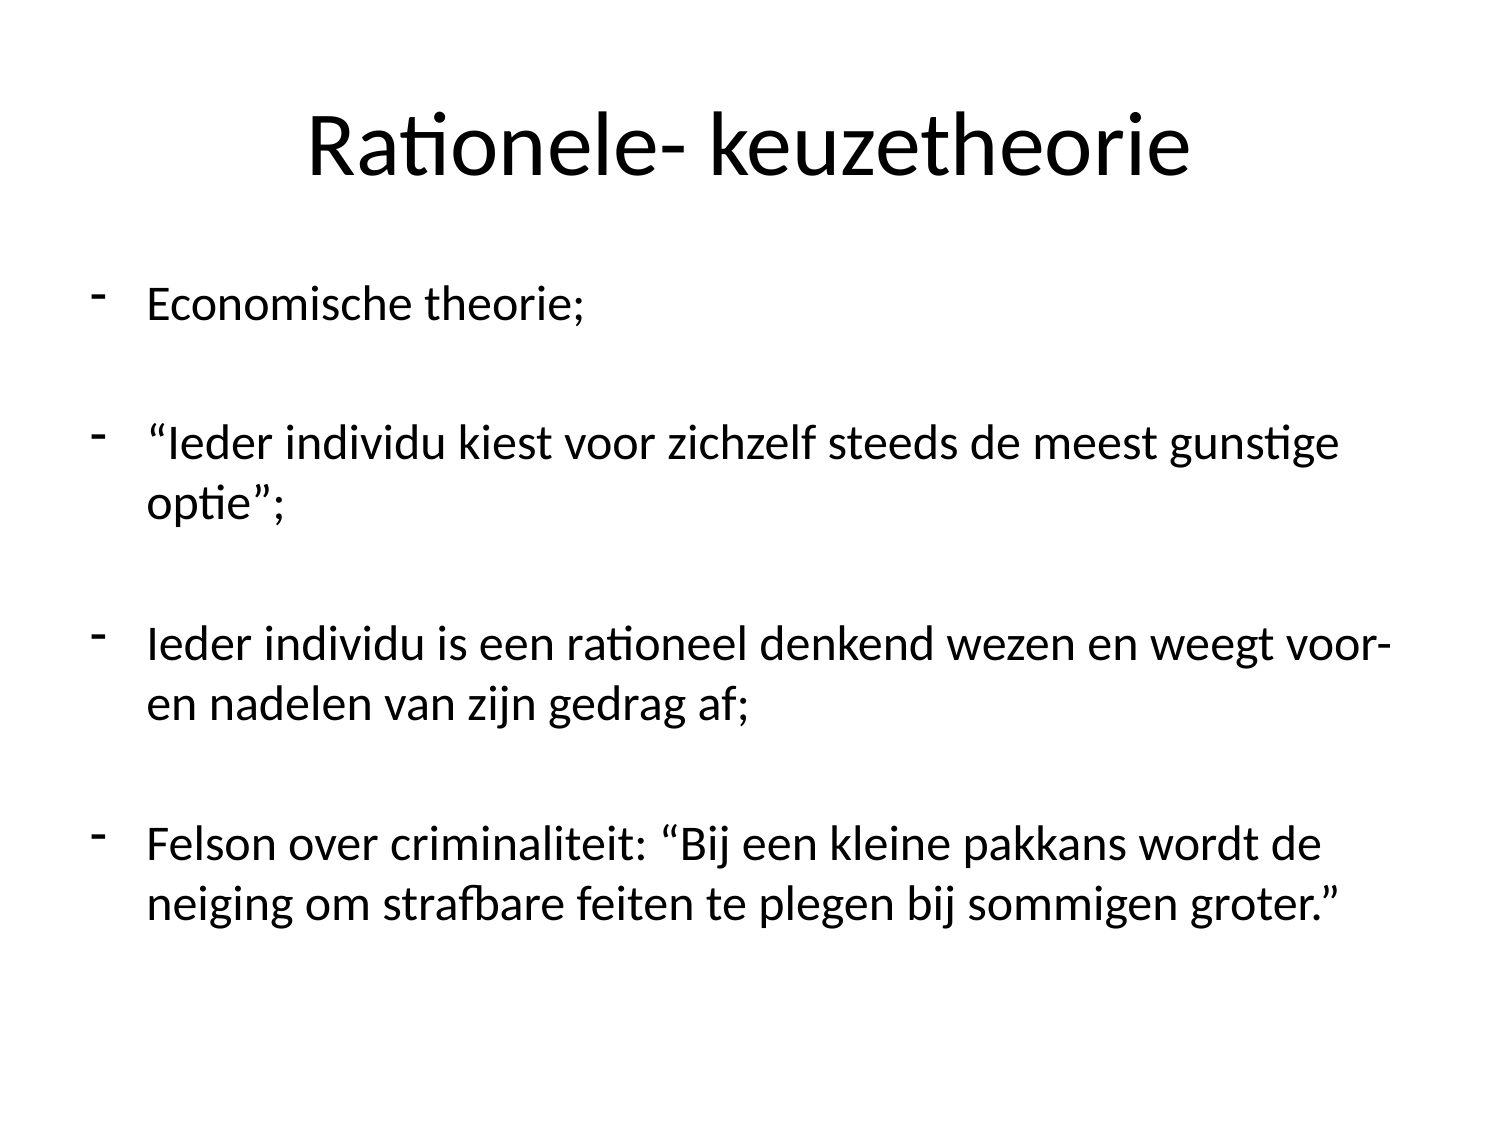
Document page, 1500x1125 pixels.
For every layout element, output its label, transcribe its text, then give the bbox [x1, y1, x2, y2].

list Economische theorie; “Ieder individu kiest voor zichzelf steeds de meest gunstige optie”; Ieder individu is een rationeel denkend wezen en weegt voor- en nadelen van zijn gedrag af; Felson over criminaliteit: “Bij een kleine pakkans wordt de neiging om strafbare feiten te plegen bij sommigen groter.” [75, 262, 1425, 1005]
title Rationele- keuzetheorie [75, 45, 1425, 233]
